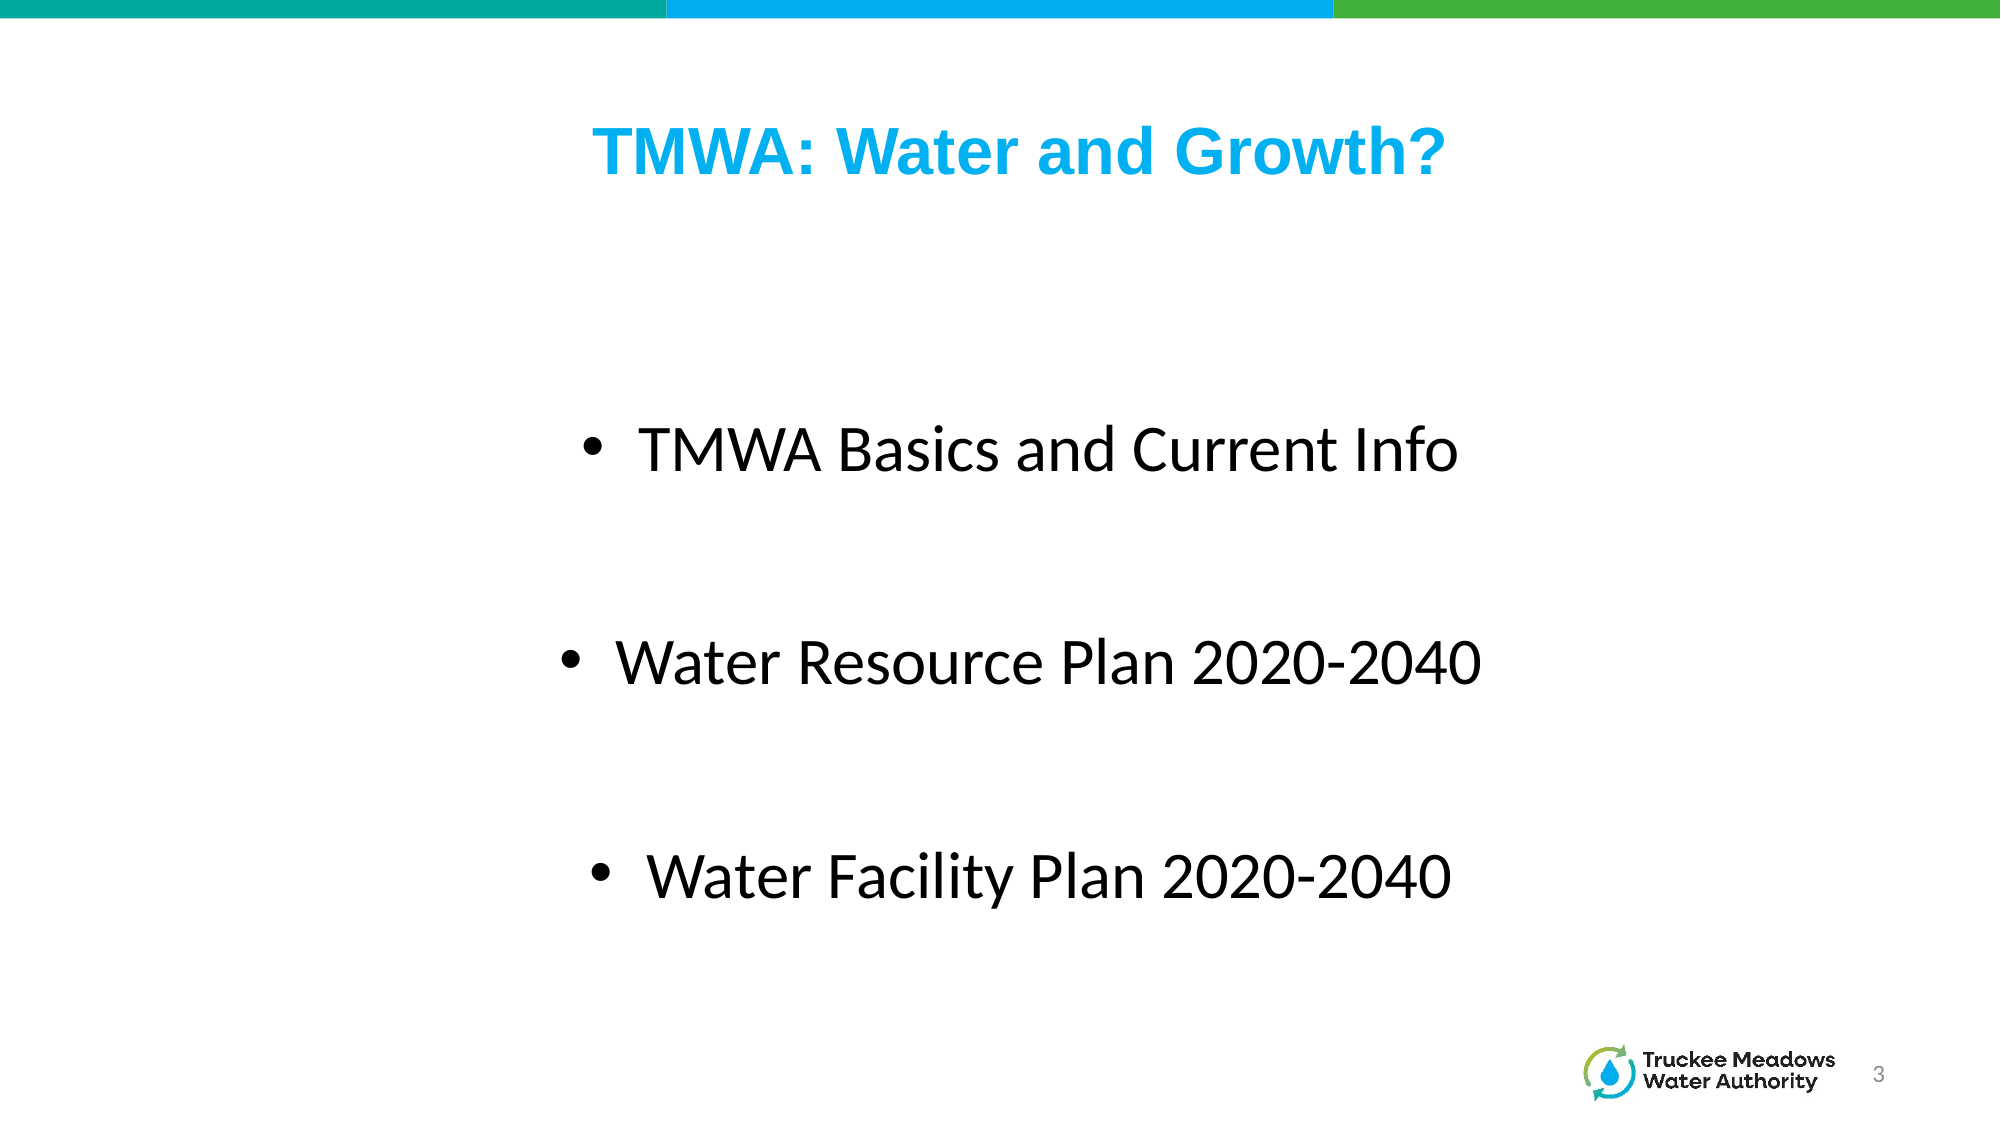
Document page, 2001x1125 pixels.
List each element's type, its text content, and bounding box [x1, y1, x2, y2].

picture [1580, 1043, 1836, 1103]
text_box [0, 0, 2000, 19]
text_box TMWA: Water and Growth? [364, 100, 1678, 195]
text_box TMWA Basics and Current Info Water Resource Plan 2020-2040 Water Facility Plan 2020-2040 [343, 277, 1699, 1103]
slide_number 3 [1835, 1042, 1900, 1103]
